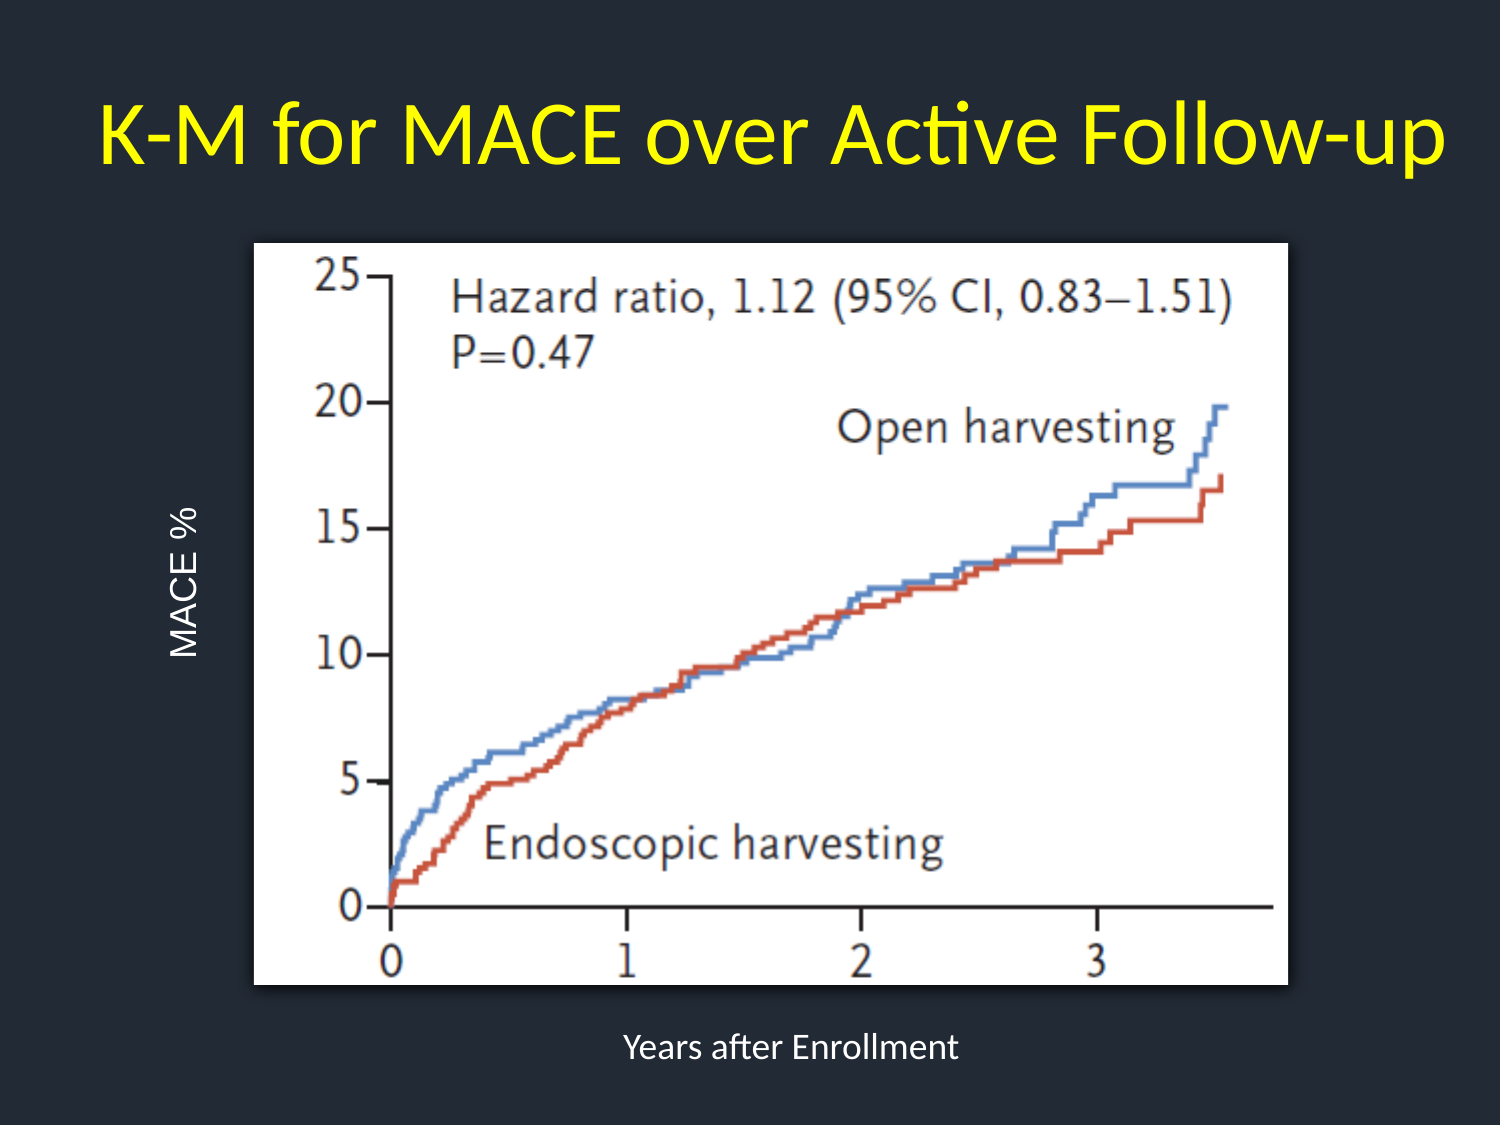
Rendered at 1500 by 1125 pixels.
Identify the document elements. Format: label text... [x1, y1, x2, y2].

text_box MACE % [151, 479, 211, 675]
title K-M for MACE over Active Follow-up [71, 26, 1477, 244]
picture [253, 243, 1289, 985]
text_box Years after Enrollment [608, 1014, 975, 1075]
